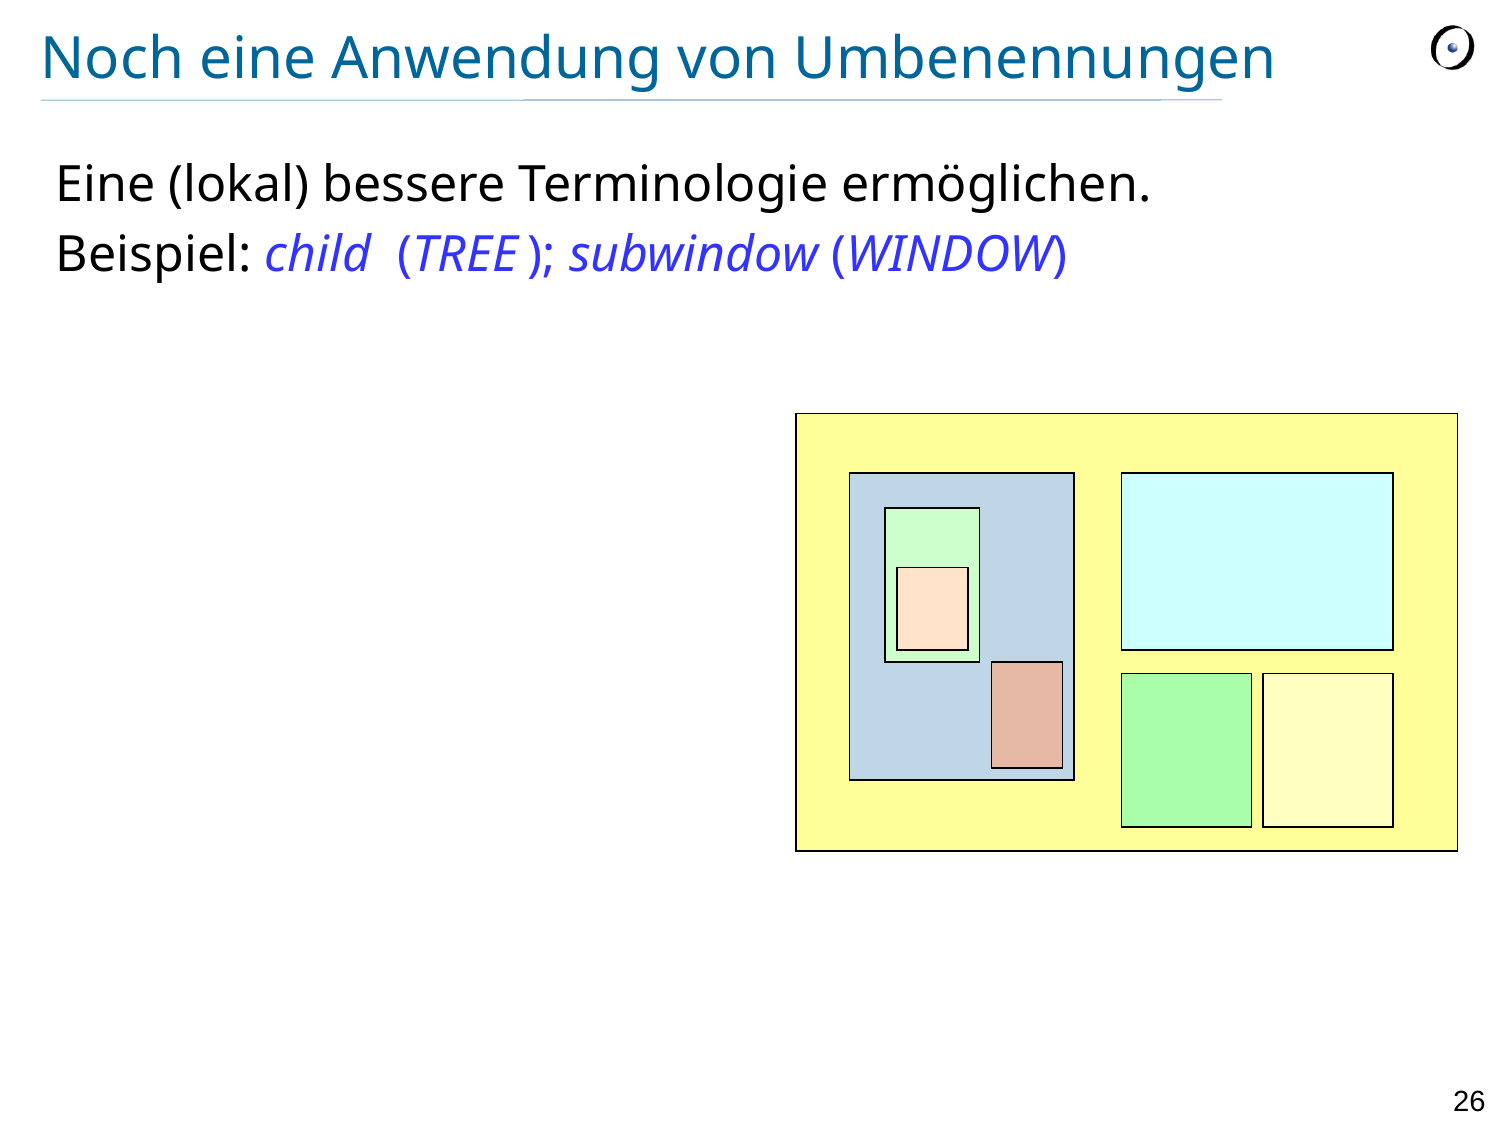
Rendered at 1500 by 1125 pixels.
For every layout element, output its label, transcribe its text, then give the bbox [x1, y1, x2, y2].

title Noch eine Anwendung von Umbenennungen [40, 18, 1412, 91]
picture [1429, 20, 1476, 72]
text_box [1121, 472, 1394, 650]
text_box [849, 472, 1075, 780]
list Eine (lokal) bessere Terminologie ermöglichen. Beispiel: child (TREE ); subwindow (WINDOW) [40, 143, 1451, 1071]
text_box [991, 661, 1063, 769]
text_box [1263, 673, 1393, 828]
text_box [1121, 673, 1252, 828]
text_box [885, 508, 980, 662]
text_box [897, 567, 968, 650]
text_box [795, 413, 1458, 851]
